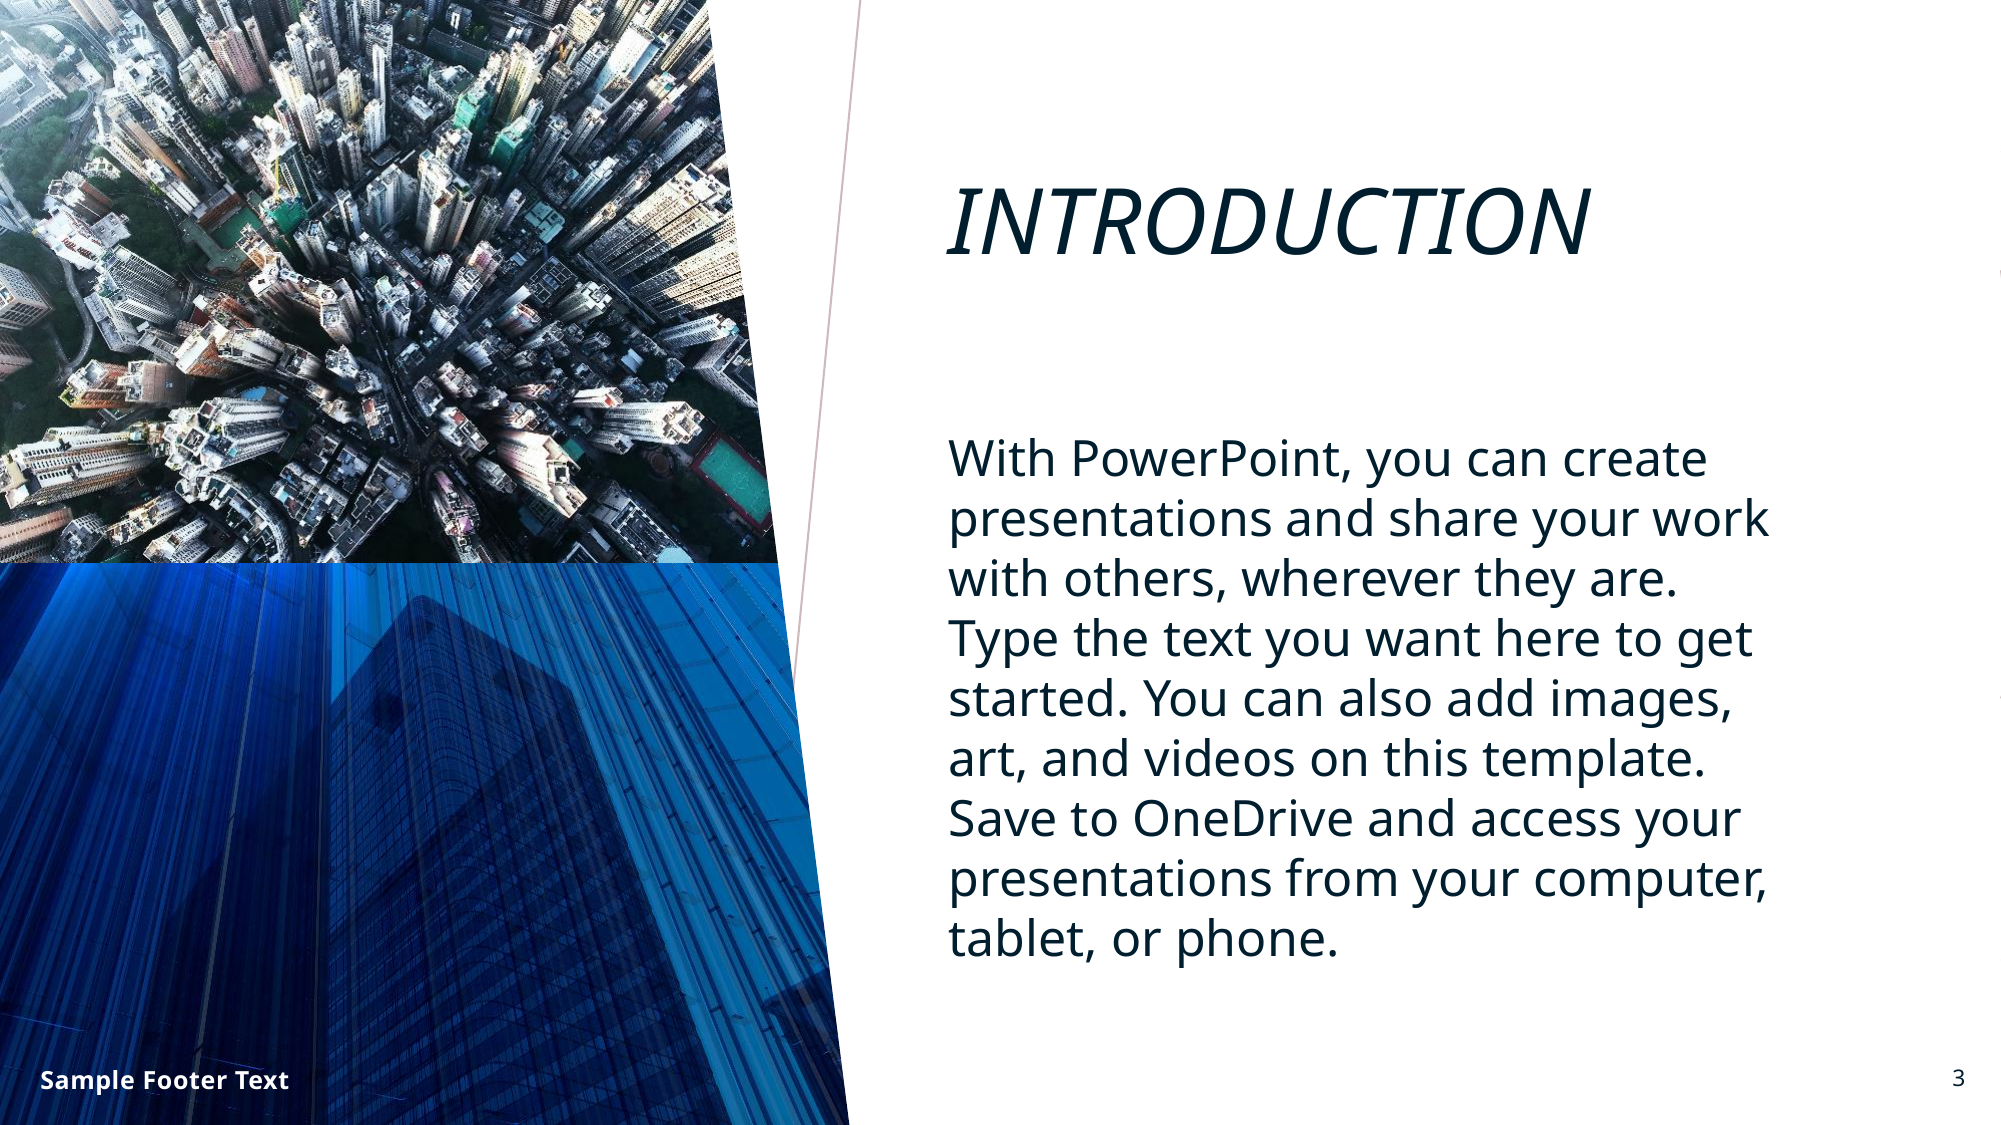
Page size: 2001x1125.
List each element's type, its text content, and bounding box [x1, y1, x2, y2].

list With PowerPoint, you can create presentations and share your work with others, wherever they are. Type the text you want here to get started. You can also add images, art, and videos on this template. Save to OneDrive and access your presentations from your computer, tablet, or phone. [934, 358, 1813, 1035]
picture [0, 0, 850, 1125]
title Introduction [934, 91, 1813, 358]
slide_number 3 [1903, 1049, 1981, 1110]
